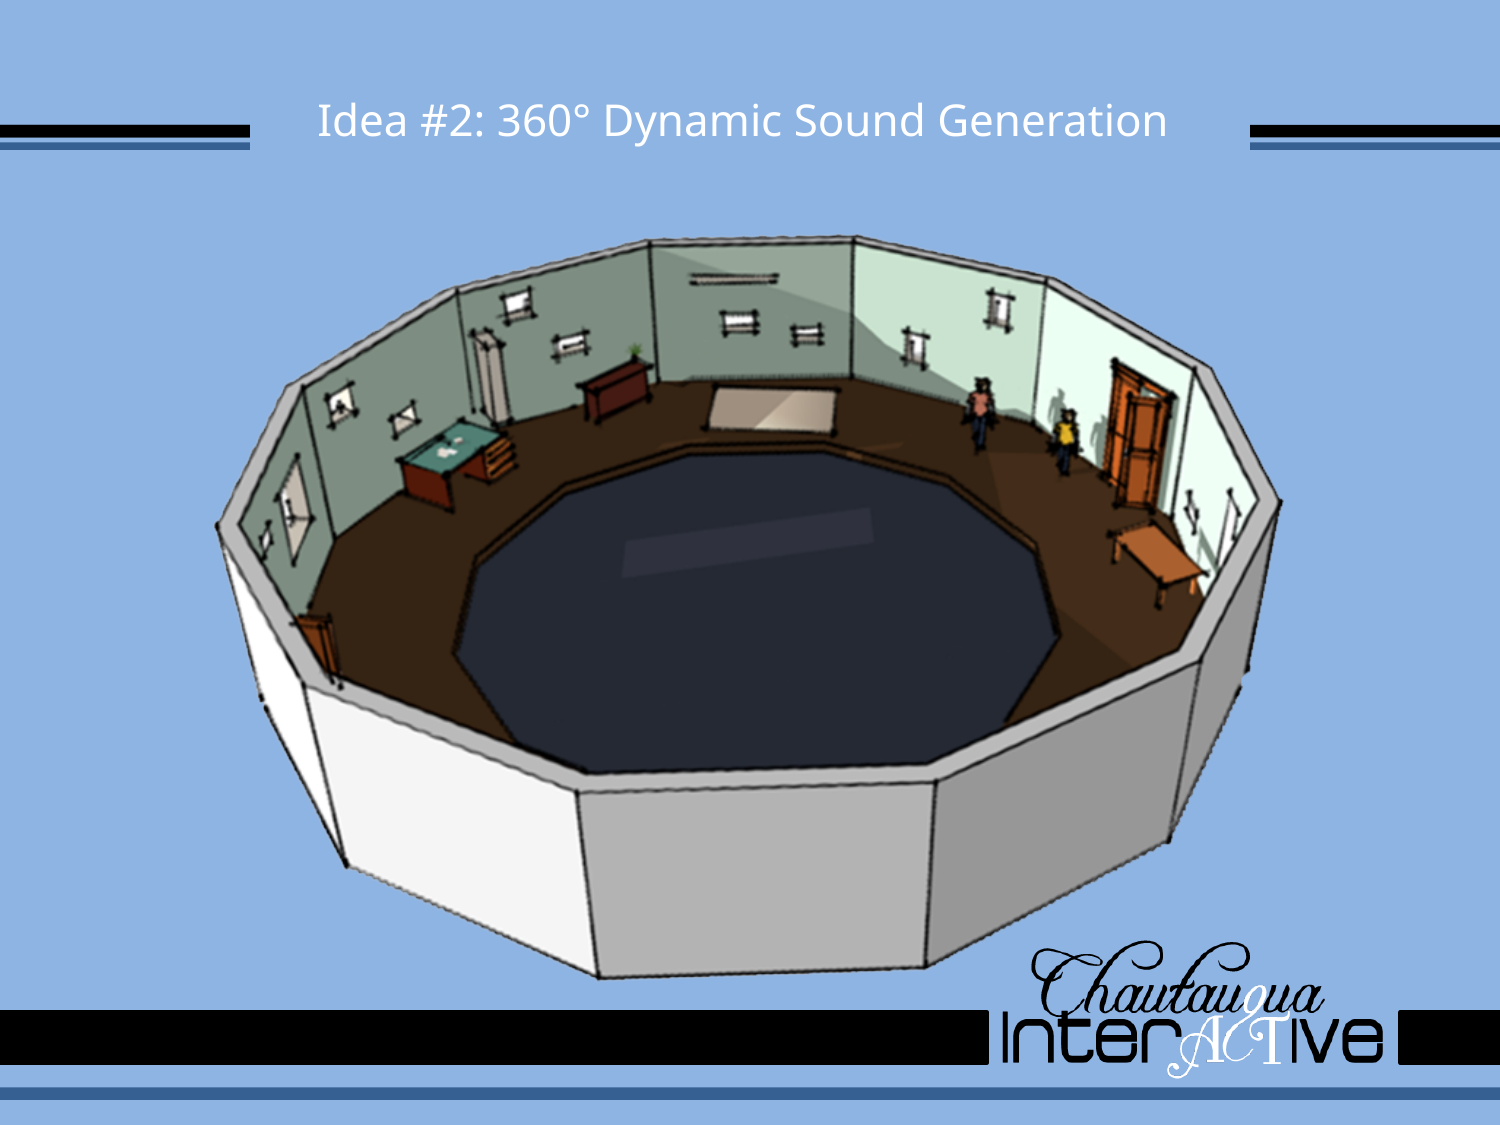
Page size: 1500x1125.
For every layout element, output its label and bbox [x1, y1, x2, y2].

picture [149, 18, 1383, 1125]
